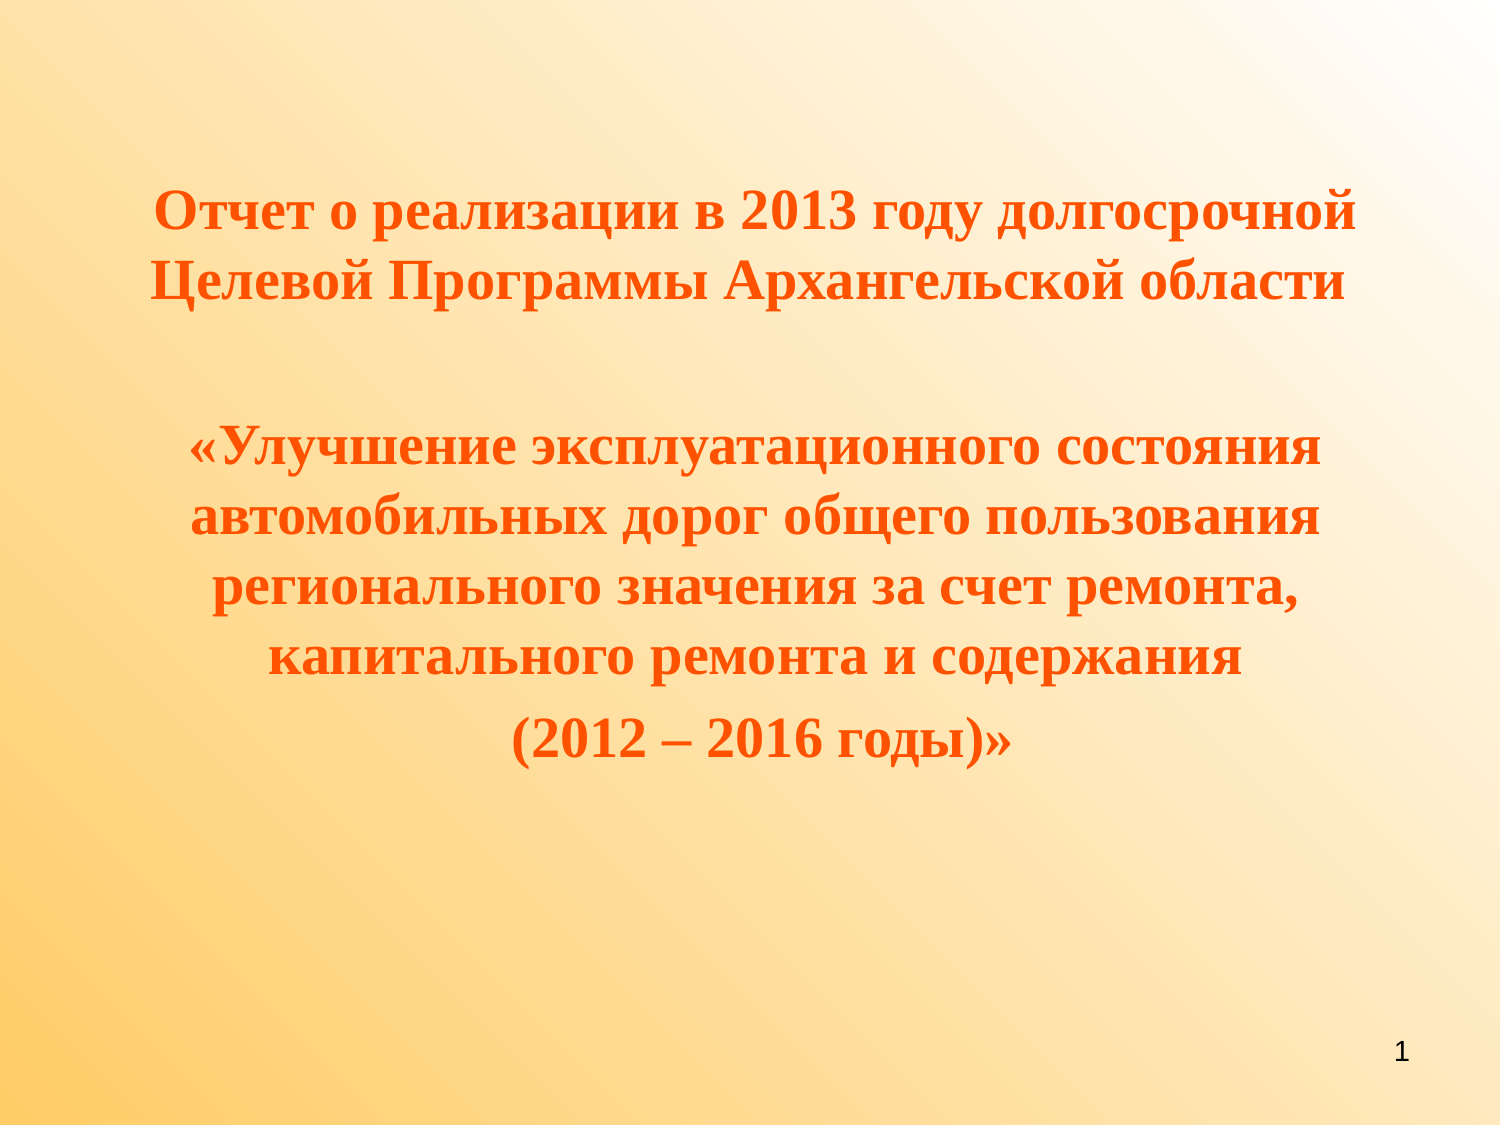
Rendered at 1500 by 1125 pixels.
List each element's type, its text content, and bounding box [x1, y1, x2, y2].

slide_number 1 [1074, 1024, 1426, 1103]
text_box Отчет о реализации в 2013 году долгосрочной Целевой Программы Архангельской области «Улучшение эксплуатационного состояния автомобильных дорог общего пользования регионального значения за счет ремонта, капитального ремонта и содержания (2012 – 2016 годы)» [35, 163, 1477, 777]
